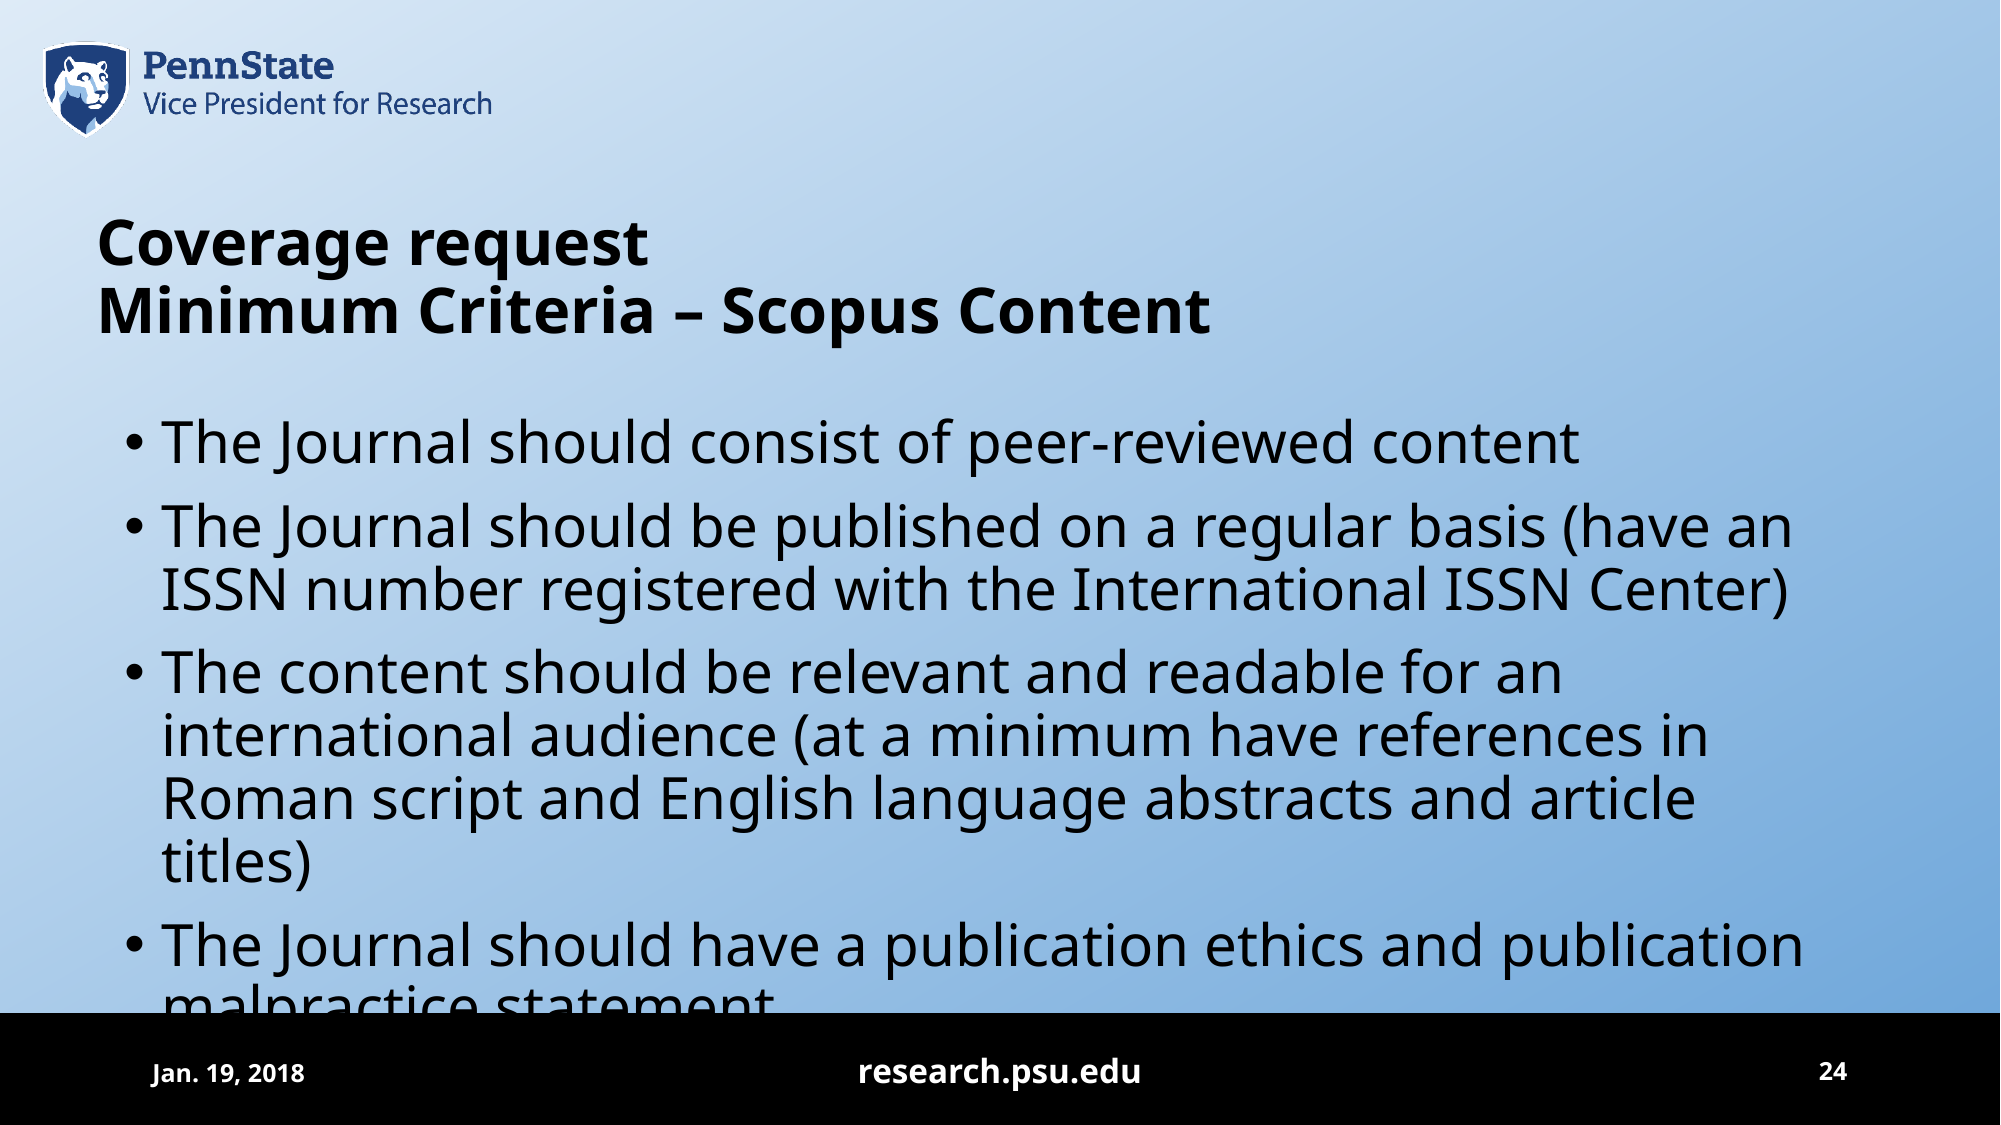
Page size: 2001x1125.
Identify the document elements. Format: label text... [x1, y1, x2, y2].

picture [5, 4, 531, 174]
slide_number 24 [1412, 1042, 1863, 1103]
title Coverage request Minimum Criteria – Scopus Content [81, 202, 1807, 356]
list The Journal should consist of peer-reviewed content The Journal should be published on a regular basis (have an ISSN number registered with the International ISSN Center) The content should be relevant and readable for an international audience (at a minimum have references in Roman script and English language abstracts and article titles) The Journal should have a publication ethics and publication malpractice statement [109, 406, 1835, 1068]
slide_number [137, 1042, 588, 1103]
footer research.psu.edu [662, 1042, 1338, 1103]
